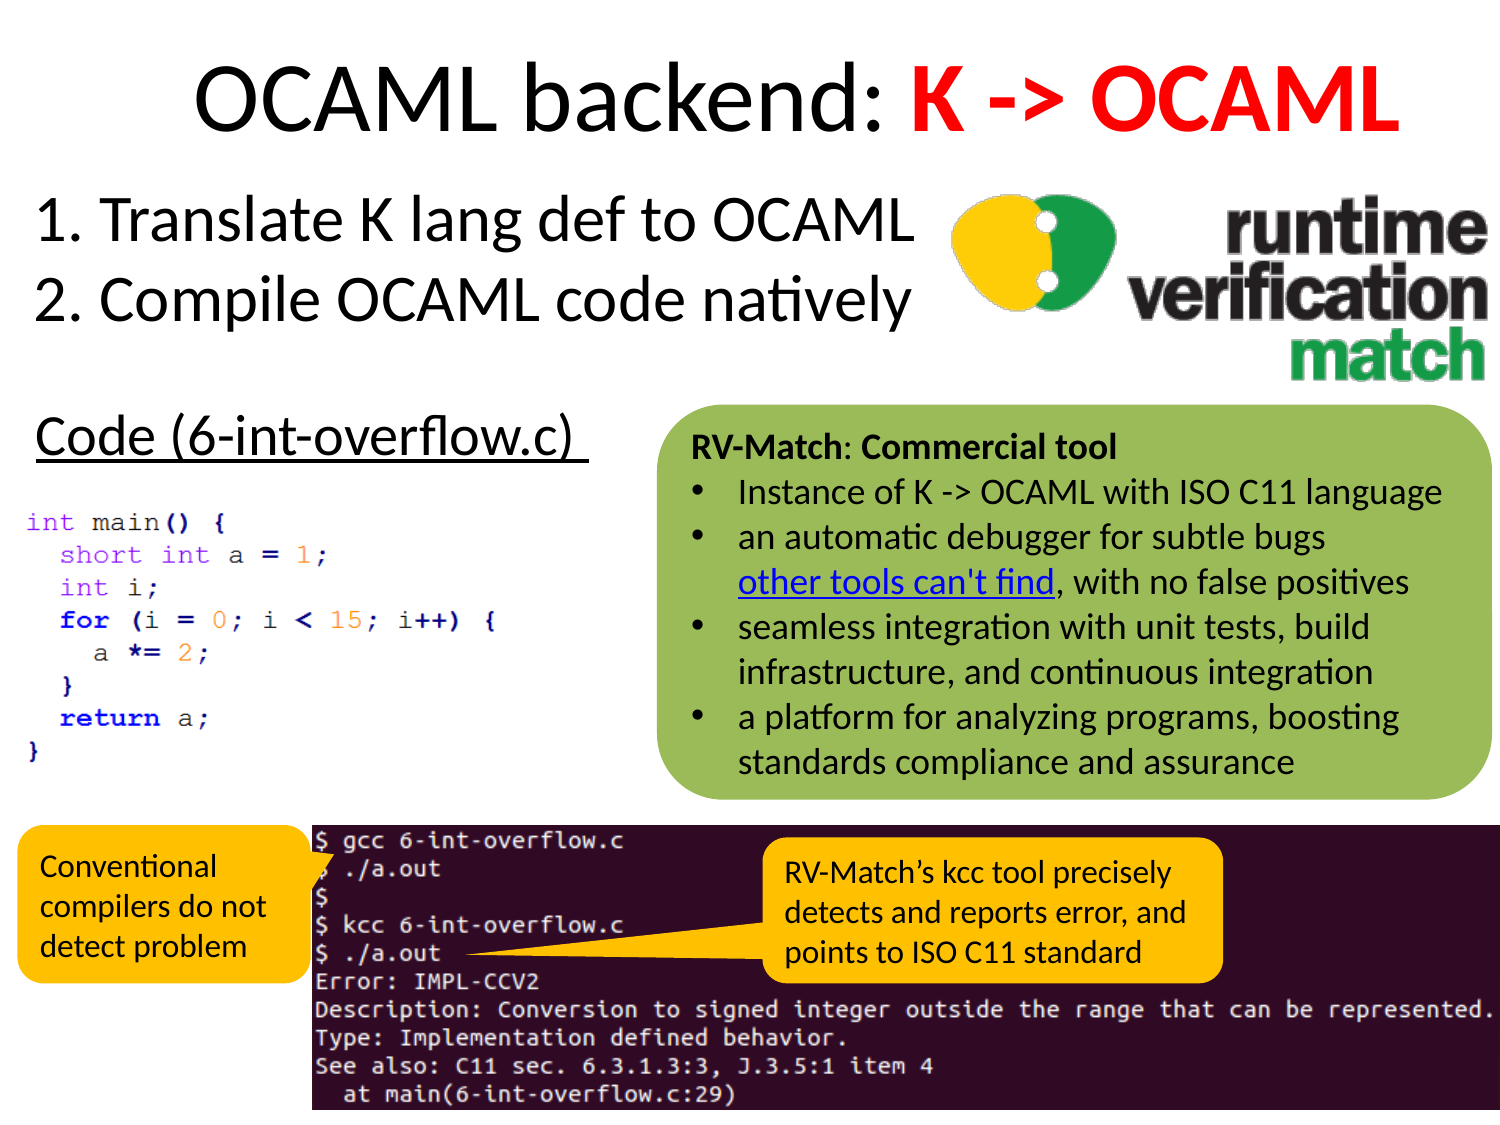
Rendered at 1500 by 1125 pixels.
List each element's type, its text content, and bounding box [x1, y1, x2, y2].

text_box Conventional compilers do not detect problem [15, 822, 307, 986]
text_box OCAML backend: K -> OCAML [179, 24, 1417, 159]
picture [312, 825, 1500, 1110]
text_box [656, 159, 1497, 800]
title 1. Translate K lang def to OCAML 2. Compile OCAML code natively [18, 136, 655, 374]
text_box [4, 388, 621, 767]
